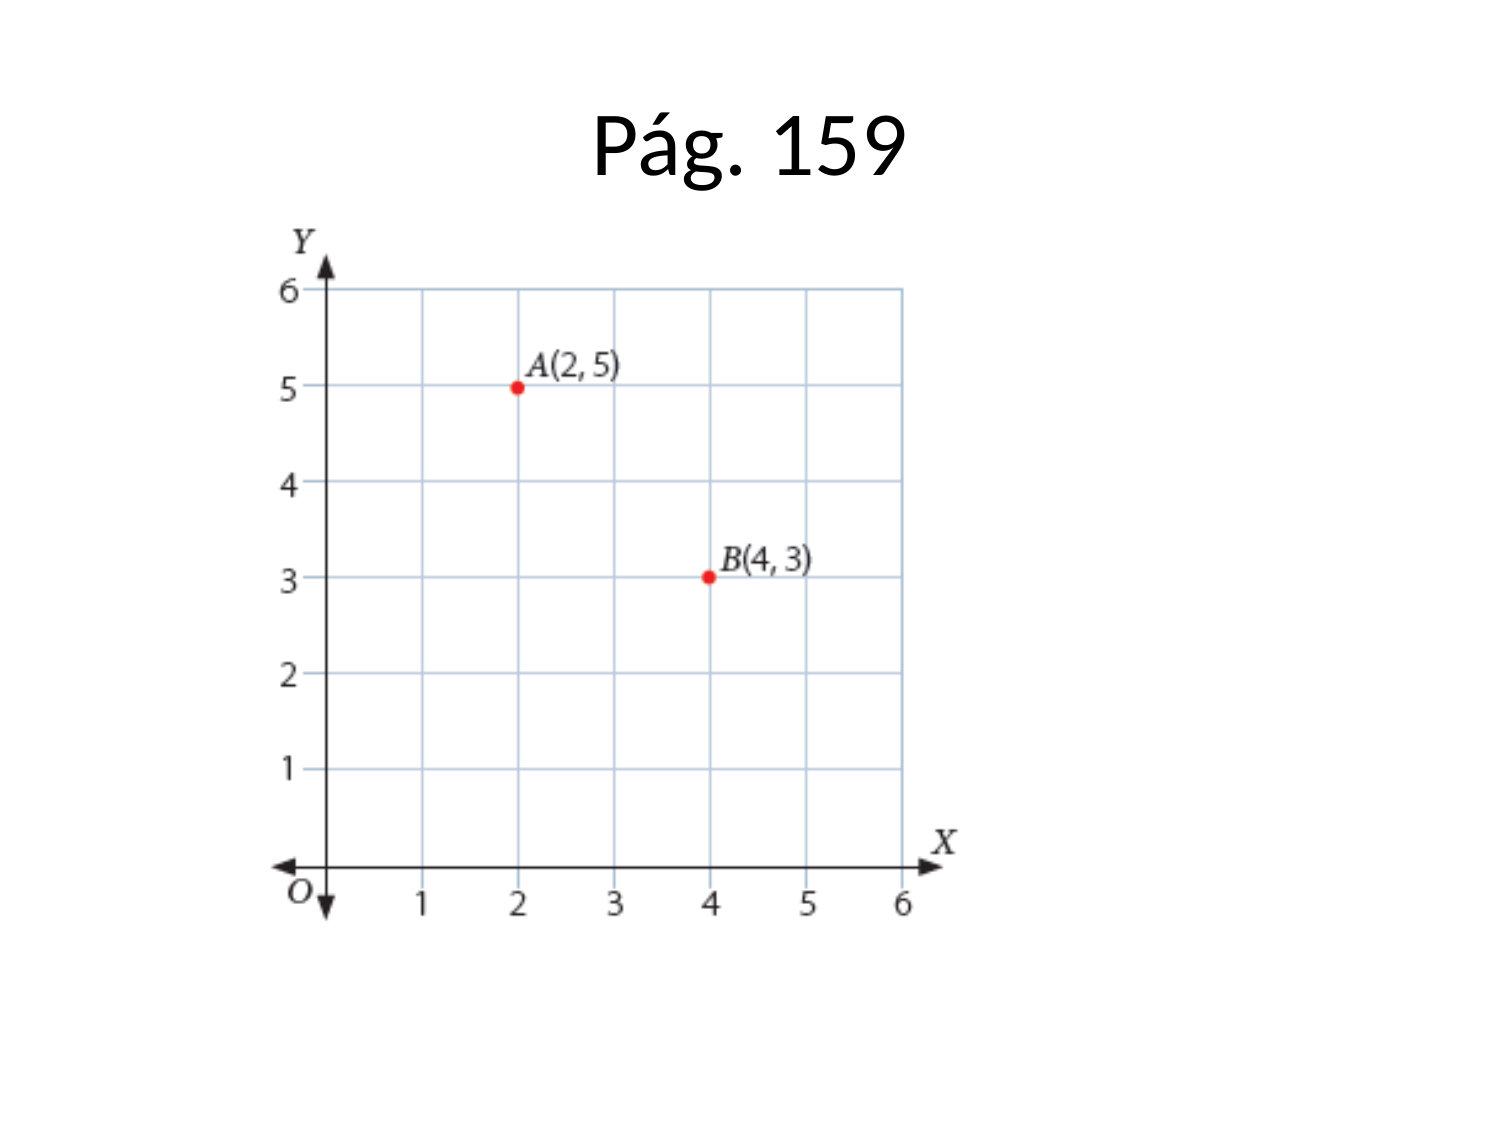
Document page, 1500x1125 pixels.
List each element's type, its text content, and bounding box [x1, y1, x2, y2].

title Pág. 159 [75, 45, 1425, 233]
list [257, 210, 973, 936]
